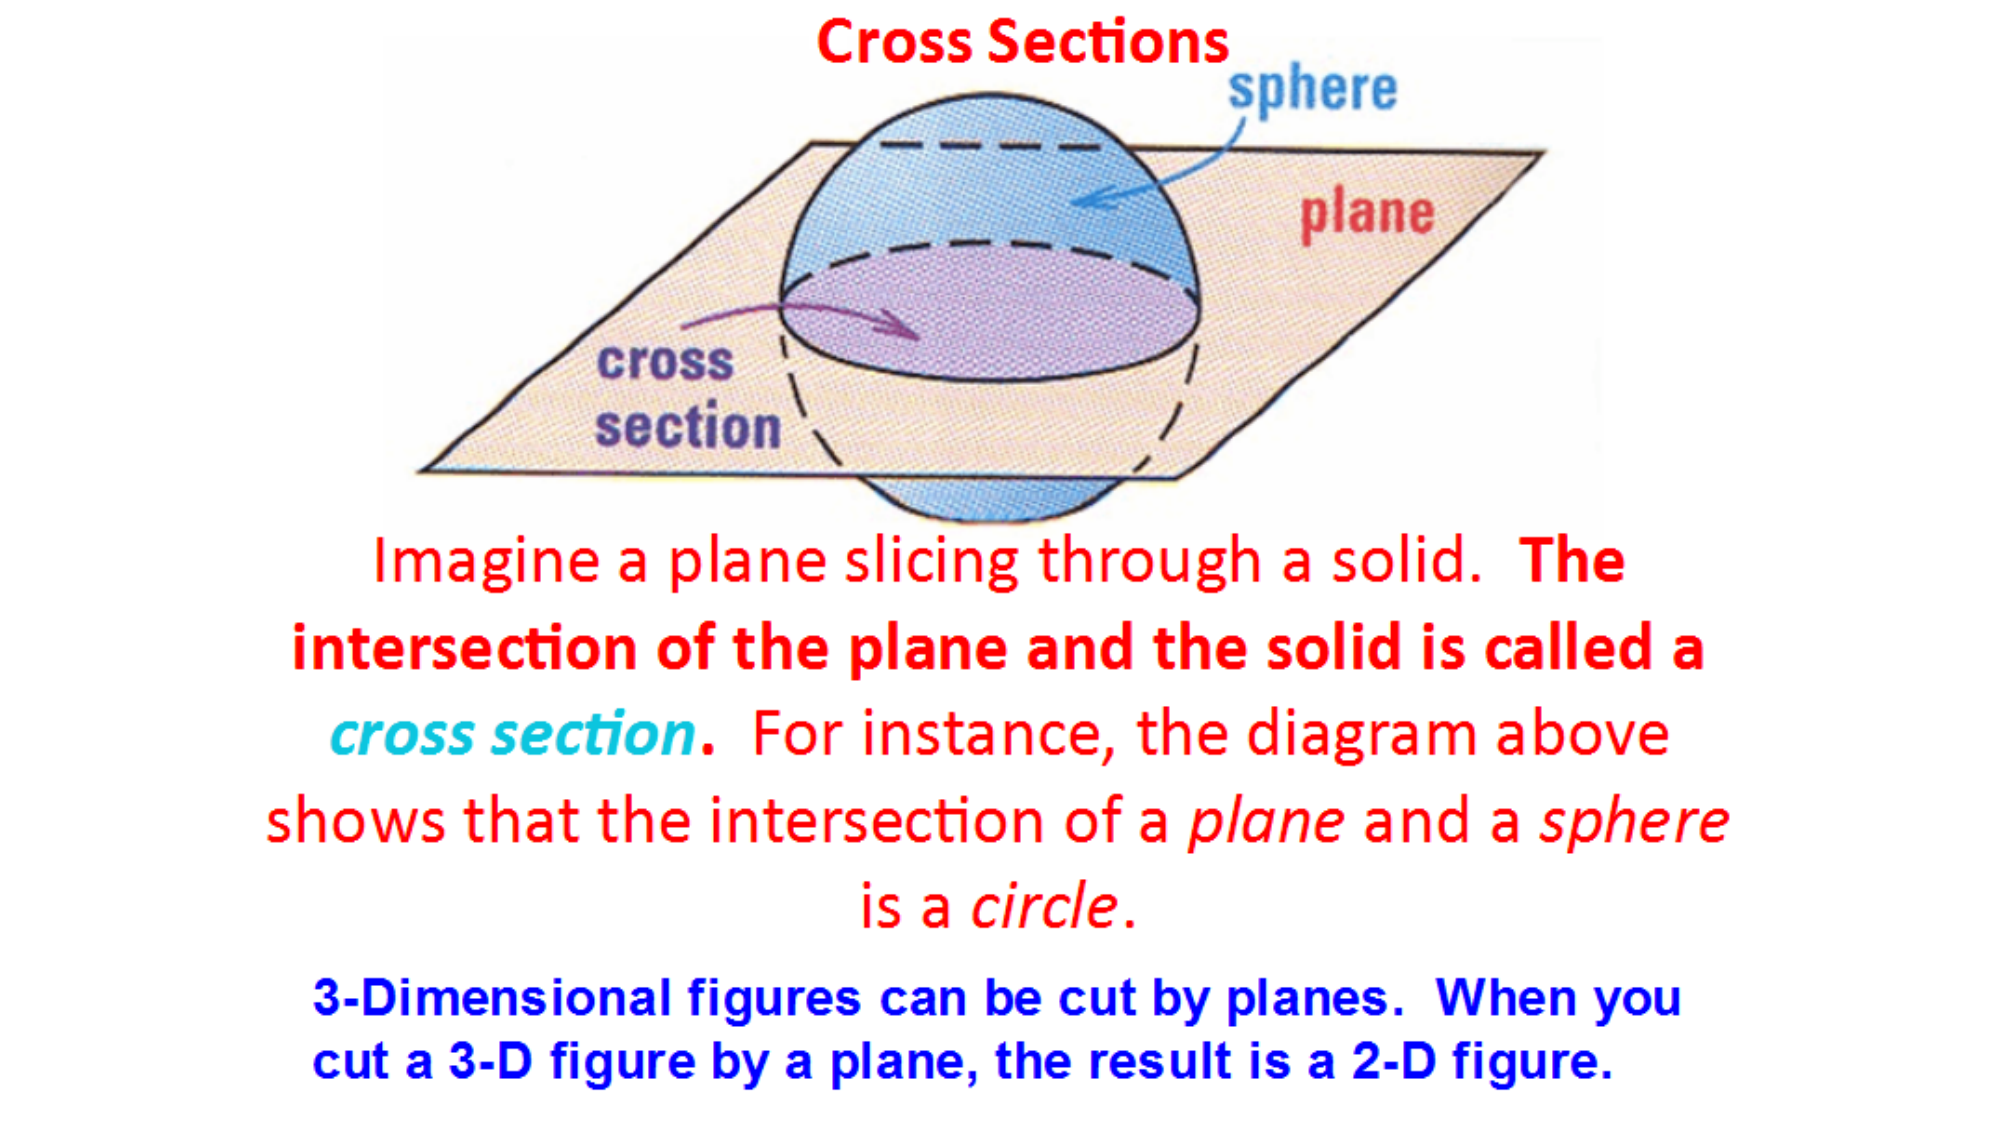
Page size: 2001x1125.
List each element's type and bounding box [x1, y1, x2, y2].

picture [228, 0, 1762, 1125]
